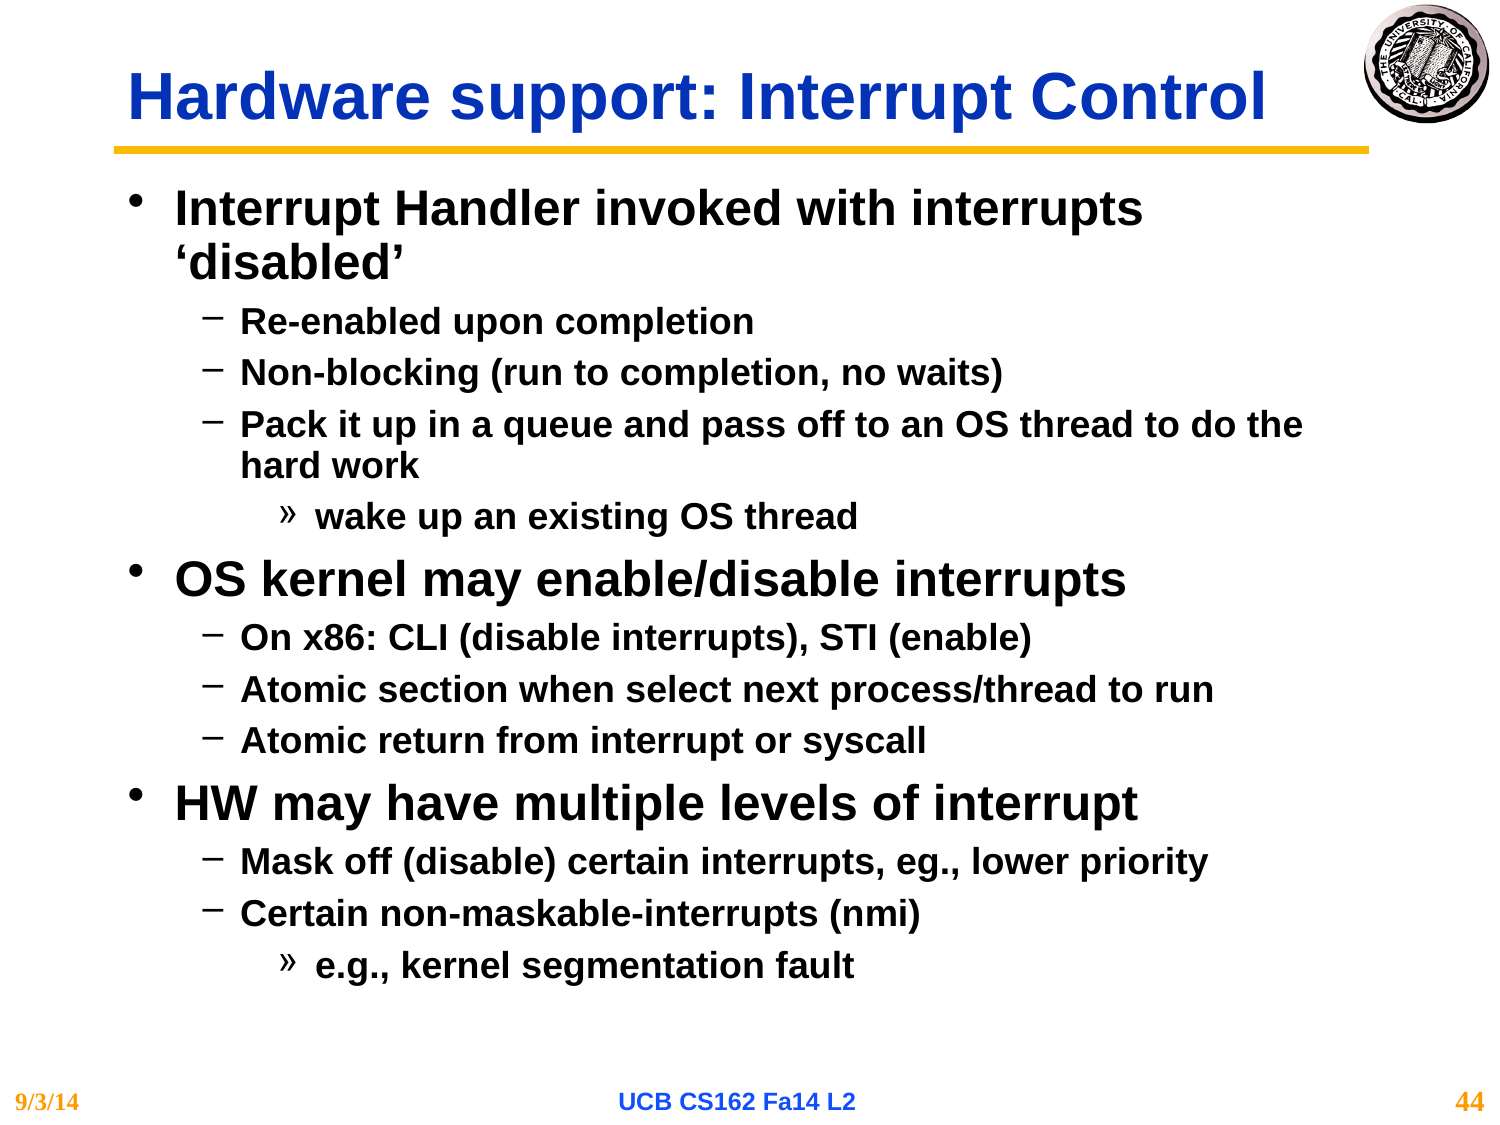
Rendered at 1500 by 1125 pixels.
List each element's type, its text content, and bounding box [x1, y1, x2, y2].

title Hardware support: Interrupt Control [112, 37, 1375, 159]
slide_number 44 [1412, 1074, 1500, 1125]
footer UCB CS162 Fa14 L2 [499, 1074, 976, 1125]
list Interrupt Handler invoked with interrupts ‘disabled’ Re-enabled upon completion Non-blocking (run to completion, no waits) Pack it up in a queue and pass off to an OS thread to do the hard work wake up an existing OS thread OS kernel may enable/disable interrupts On x86: CLI (disable interrupts), STI (enable) Atomic section when select next process/thread to run Atomic return from interrupt or syscall HW may have multiple levels of interrupt Mask off (disable) certain interrupts, eg., lower priority Certain non-maskable-interrupts (nmi) e.g., kernel segmentation fault [112, 174, 1363, 1038]
picture [1350, 0, 1500, 127]
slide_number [0, 1074, 251, 1125]
